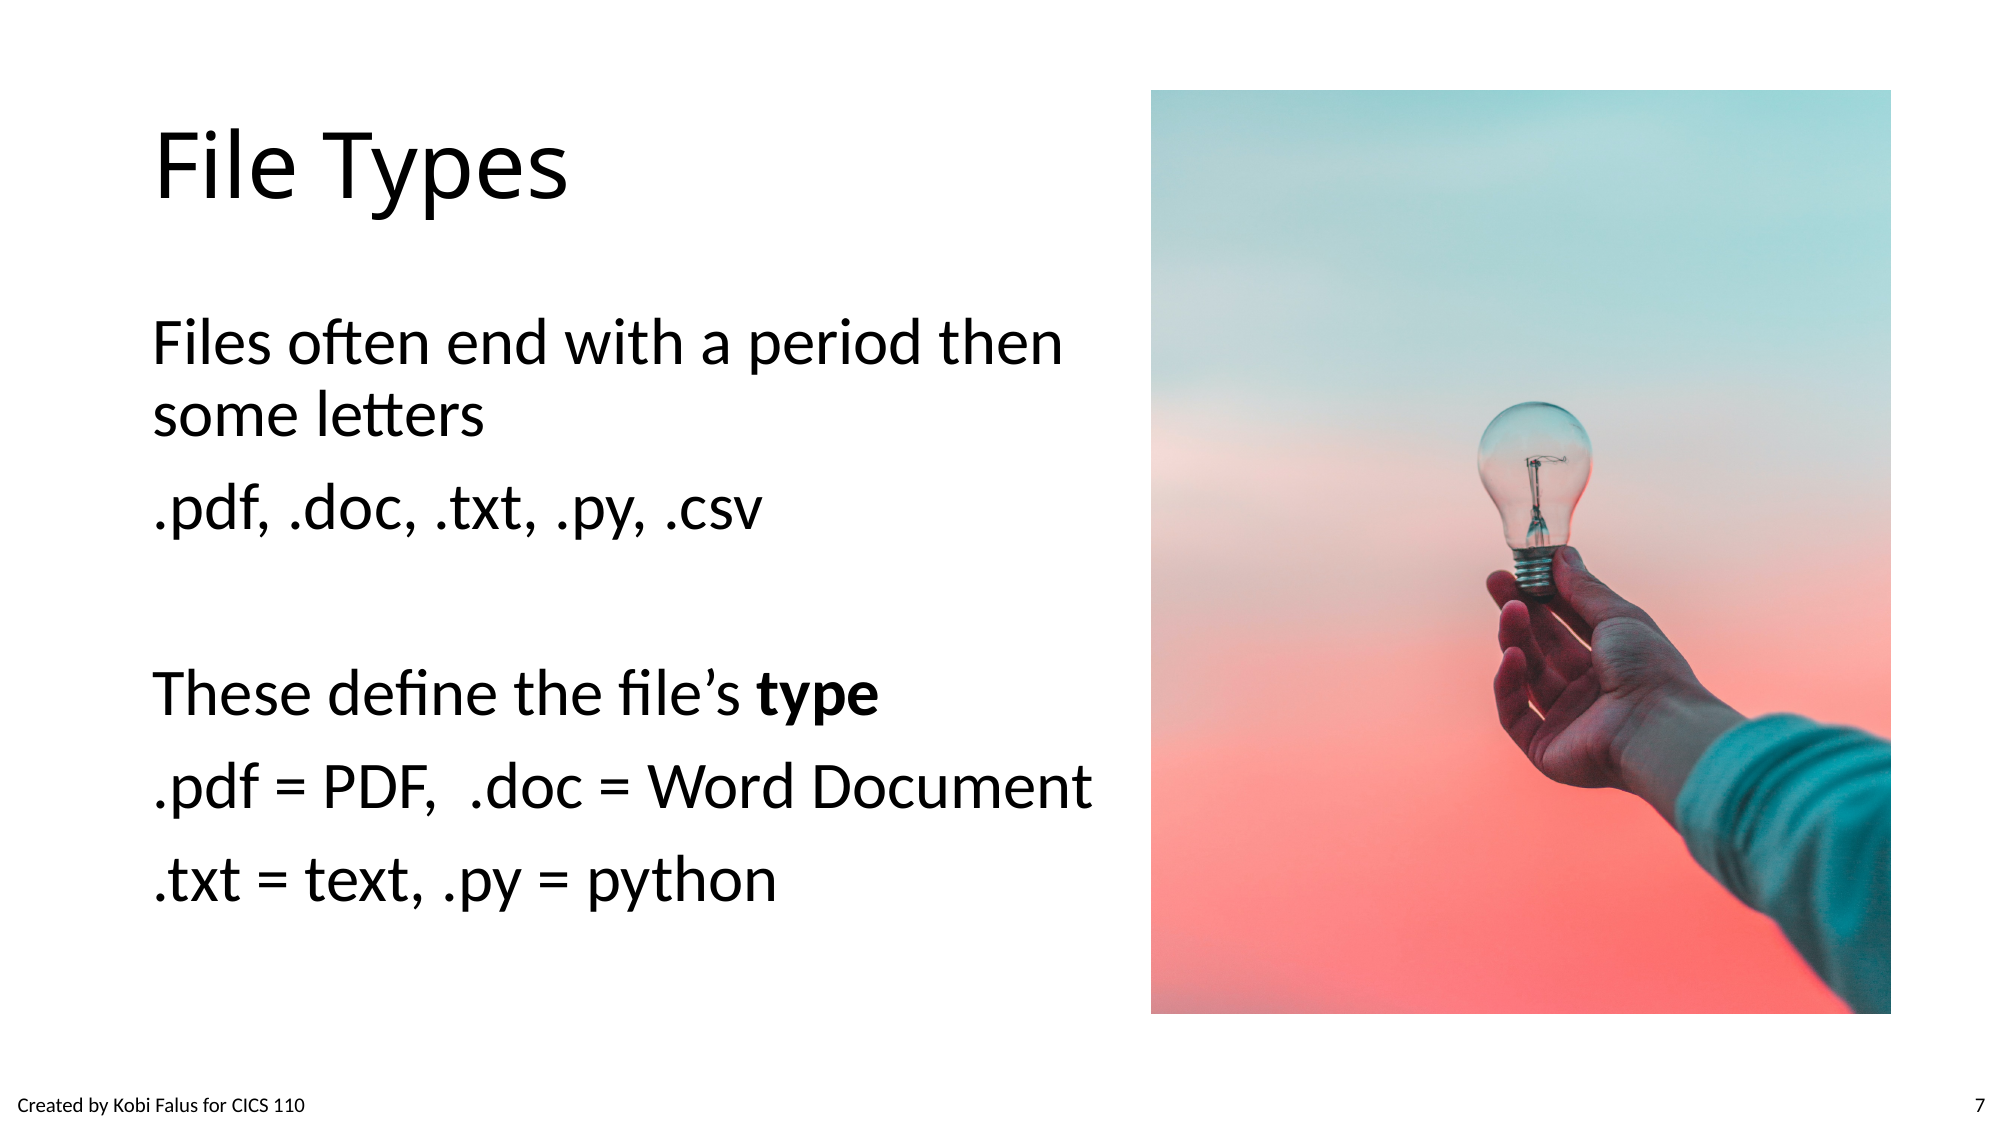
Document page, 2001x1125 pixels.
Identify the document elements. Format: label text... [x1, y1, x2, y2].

title File Types [137, 59, 1863, 278]
list Files often end with a period then some letters .pdf, .doc, .txt, .py, .csv These define the file’s type .pdf = PDF, .doc = Word Document .txt = text, .py = python [137, 299, 1133, 1014]
picture [1151, 90, 1891, 1014]
